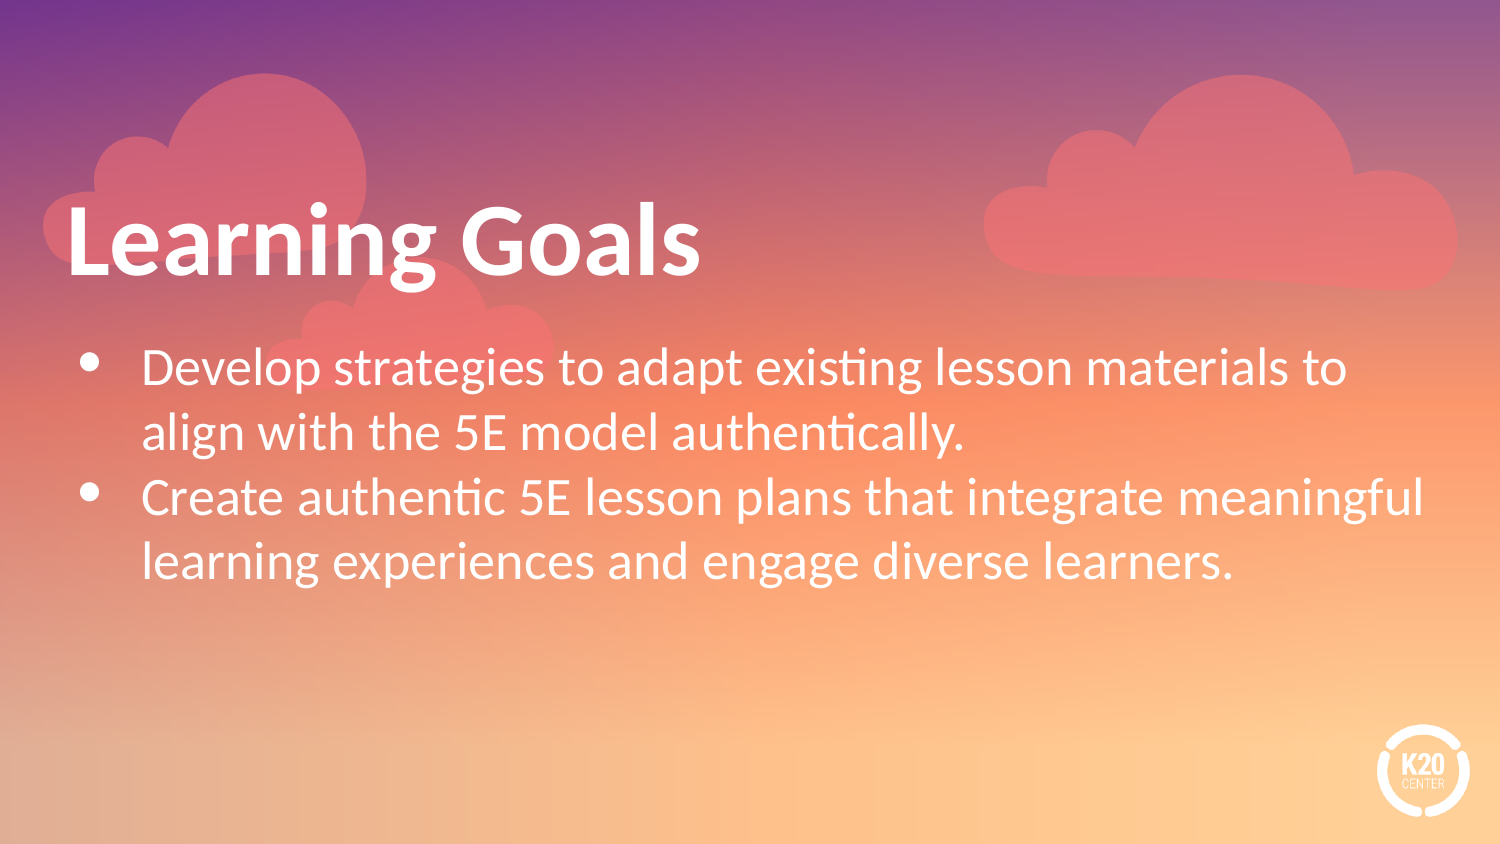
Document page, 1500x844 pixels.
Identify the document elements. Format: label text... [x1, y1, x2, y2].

title Learning Goals [51, 164, 1449, 303]
picture [0, 0, 1500, 844]
title Develop strategies to adapt existing lesson materials to align with the 5E model authentically. Create authentic 5E lesson plans that integrate meaningful learning experiences and engage diverse learners. [51, 316, 1449, 767]
